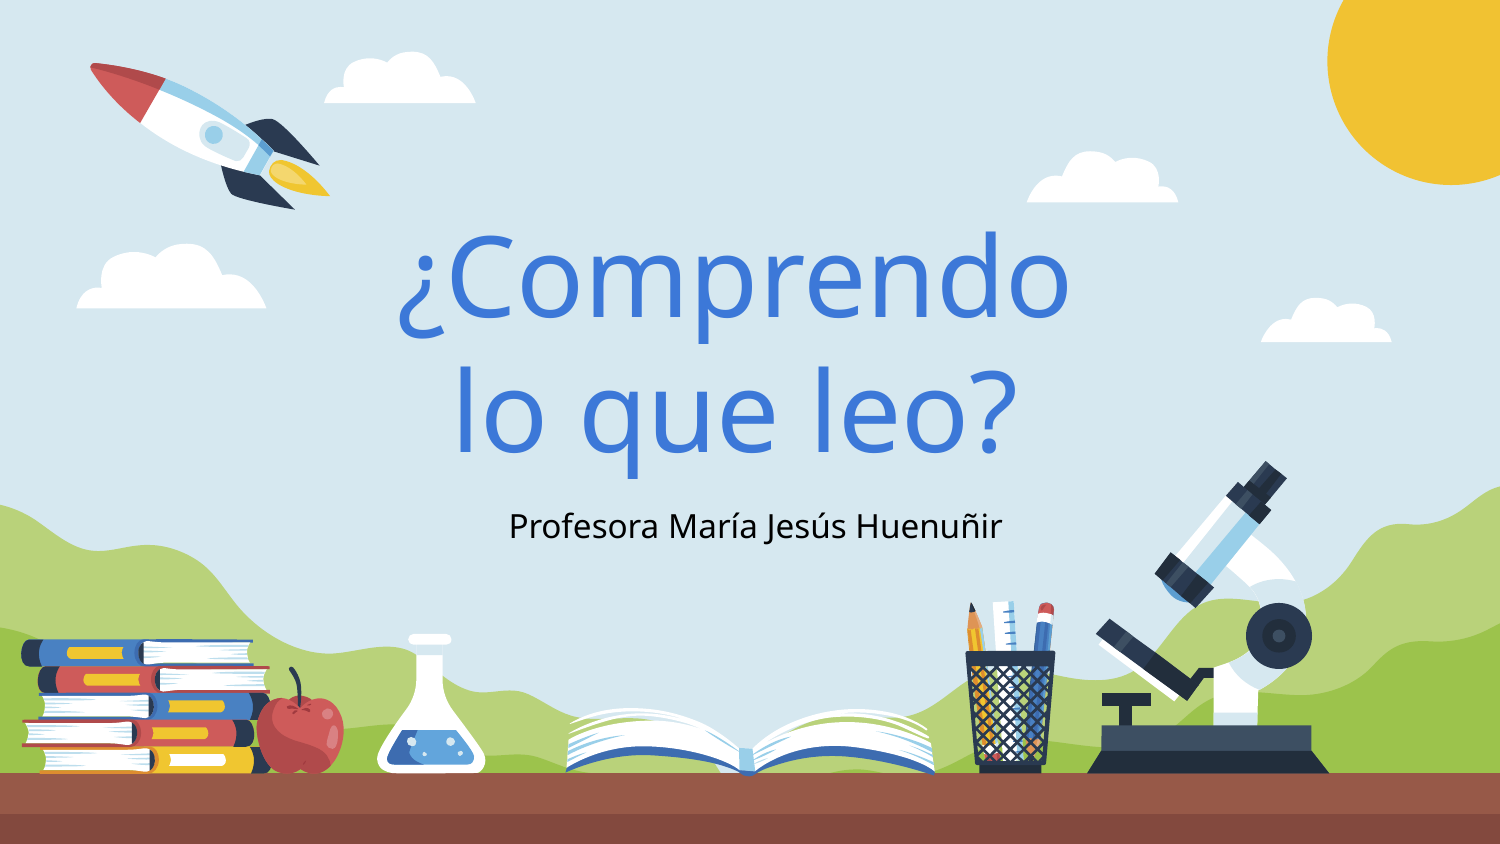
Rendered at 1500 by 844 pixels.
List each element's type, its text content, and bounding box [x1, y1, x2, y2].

title ¿Comprendo lo que leo? [329, 153, 1171, 489]
subtitle Profesora María Jesús Huenuñir [329, 489, 1171, 620]
